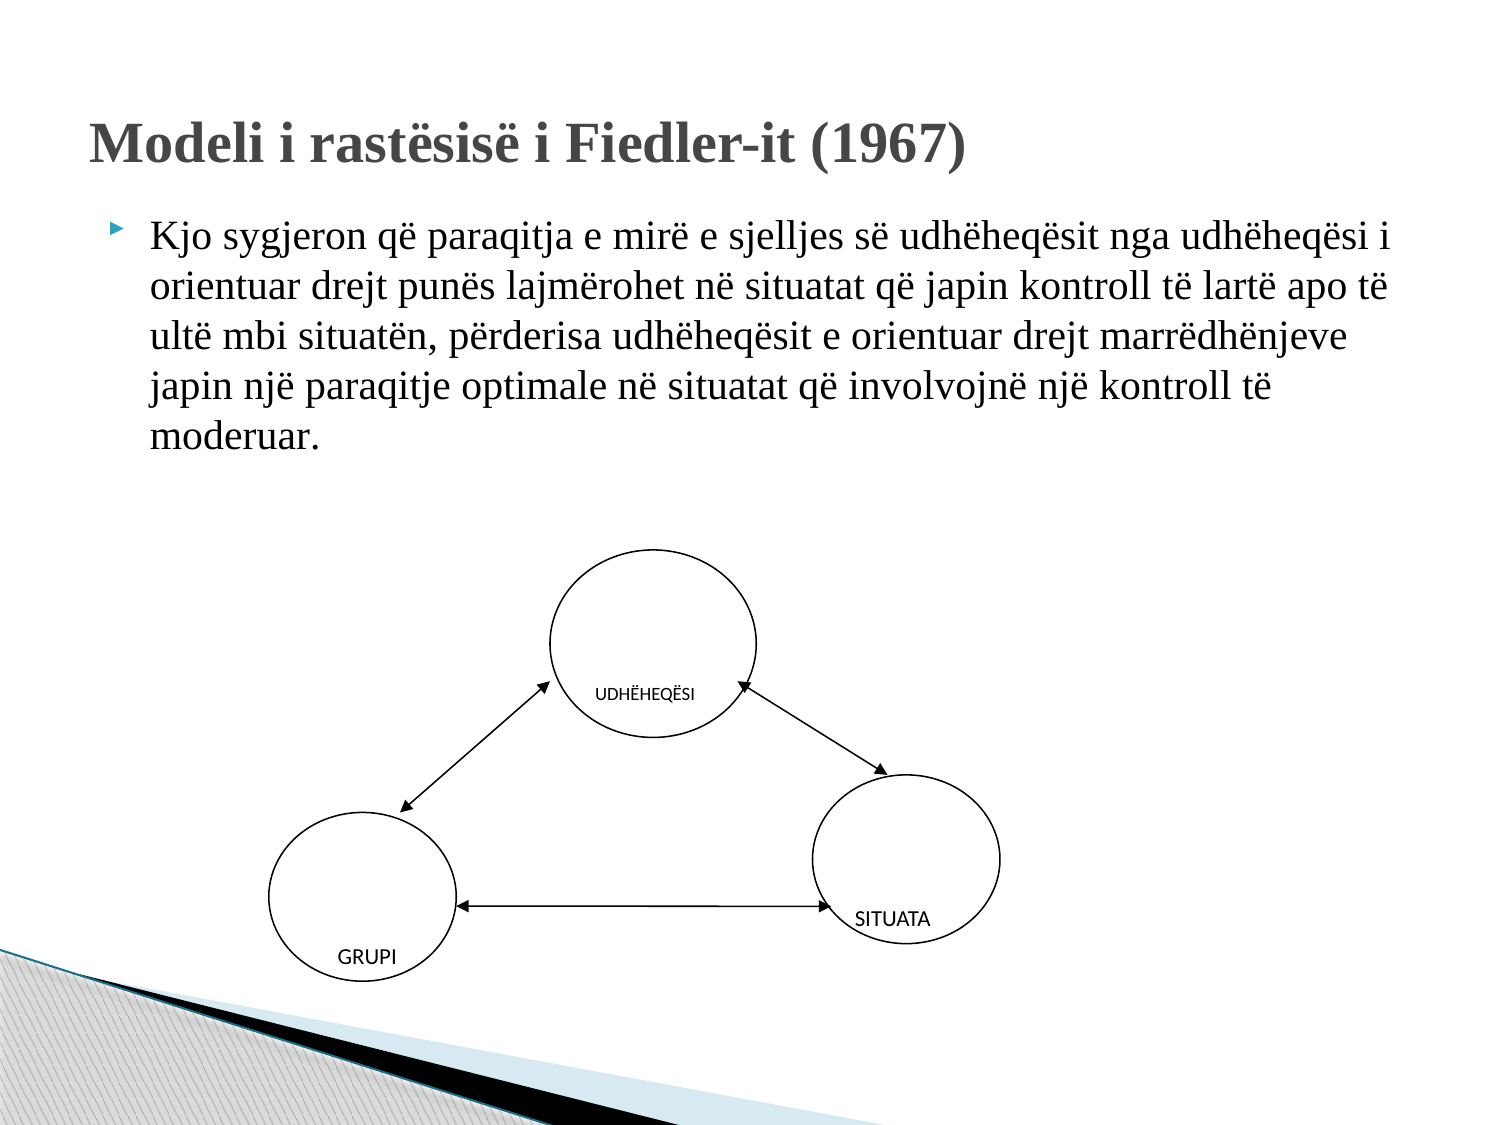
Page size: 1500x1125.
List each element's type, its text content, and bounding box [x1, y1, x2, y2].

list Kjo sygjeron që paraqitja e mirë e sjelljes së udhëheqësit nga udhëheqësi i orientuar drejt punës lajmërohet në situatat që japin kontroll të lartë apo të ultë mbi situatën, përderisa udhëheqësit e orientuar drejt marrëdhënjeve japin një paraqitje optimale në situatat që involvojnë një kontroll të moderuar. [75, 233, 1425, 650]
title Modeli i rastësisë i Fiedler-it (1967) [75, 45, 1425, 233]
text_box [249, 549, 1151, 1076]
